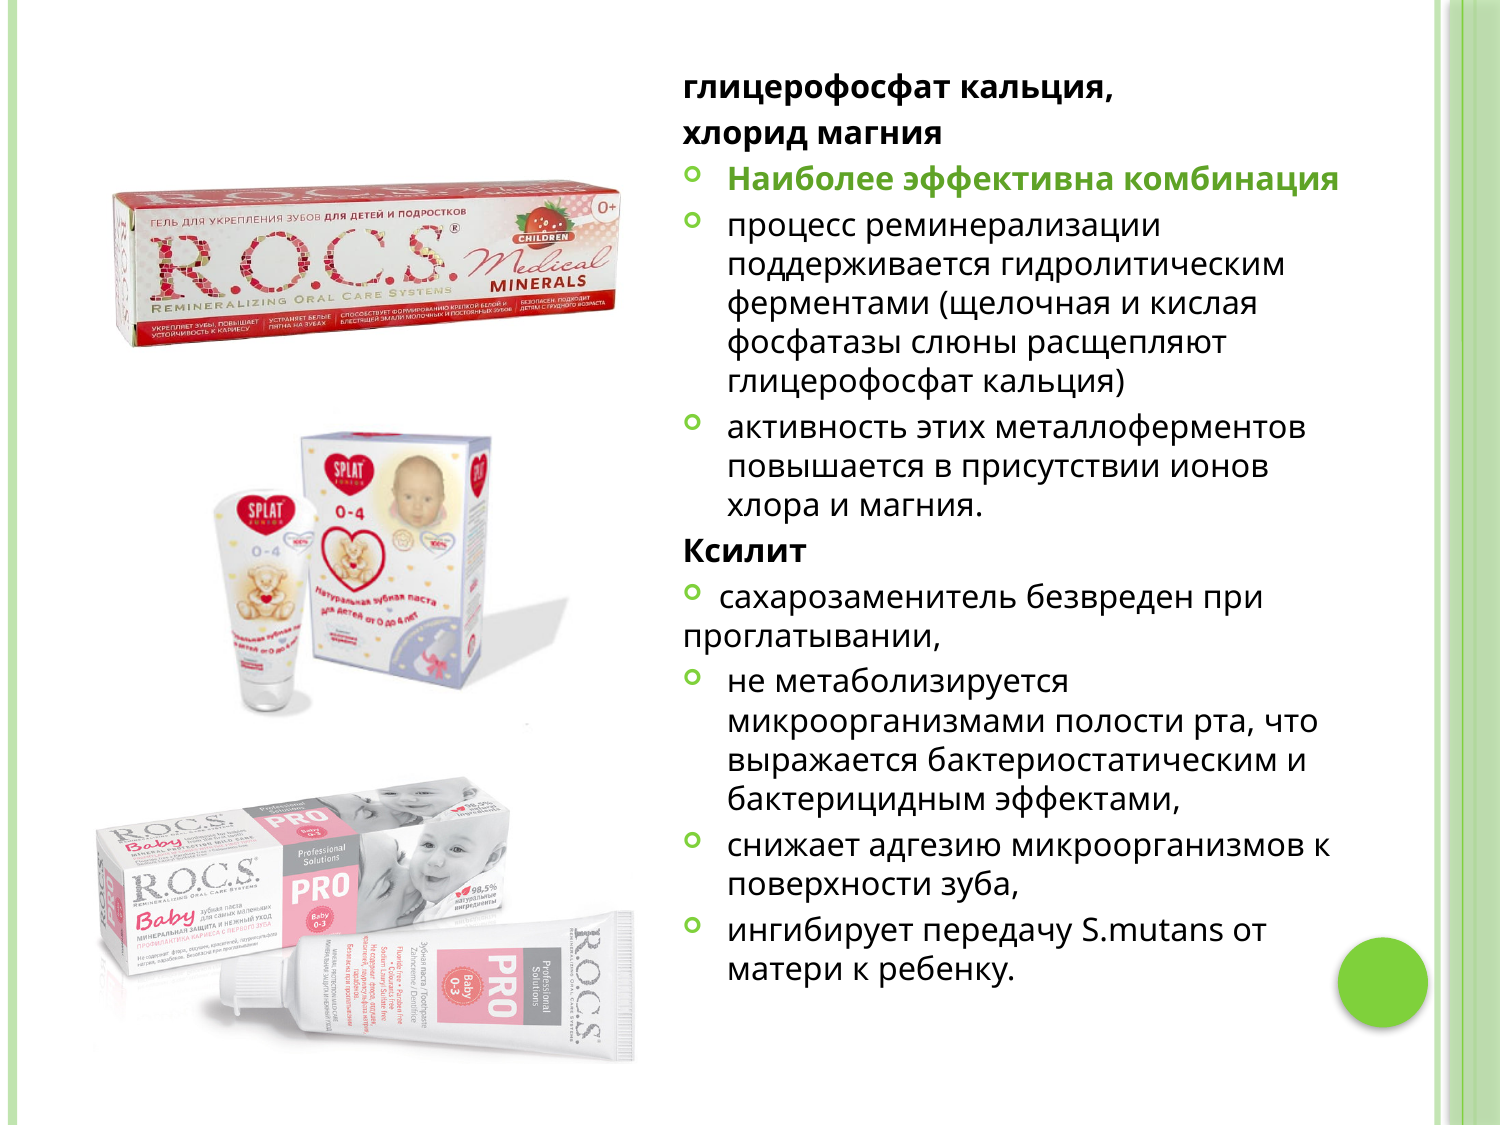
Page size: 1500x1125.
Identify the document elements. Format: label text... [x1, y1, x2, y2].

picture [93, 772, 639, 1064]
list глицерофосфат кальция, хлорид магния Наиболее эффективна комбинация процесс реминерализации поддерживается гидролитическим ферментами (щелочная и кислая фосфатазы слюны расщепляют глицерофосфат кальция) активность этих металлоферментов повышается в присутствии ионов хлора и магния. Ксилит сахарозаменитель безвреден при проглатывании, не метаболизируется микроорганизмами полости рта, что выражается бактериостатическим и бактерицидным эффектами, снижает адгезию микроорганизмов к поверхности зуба, ингибирует передачу S.mutans от матери к ребенку. [667, 58, 1379, 1004]
picture [46, 0, 669, 761]
